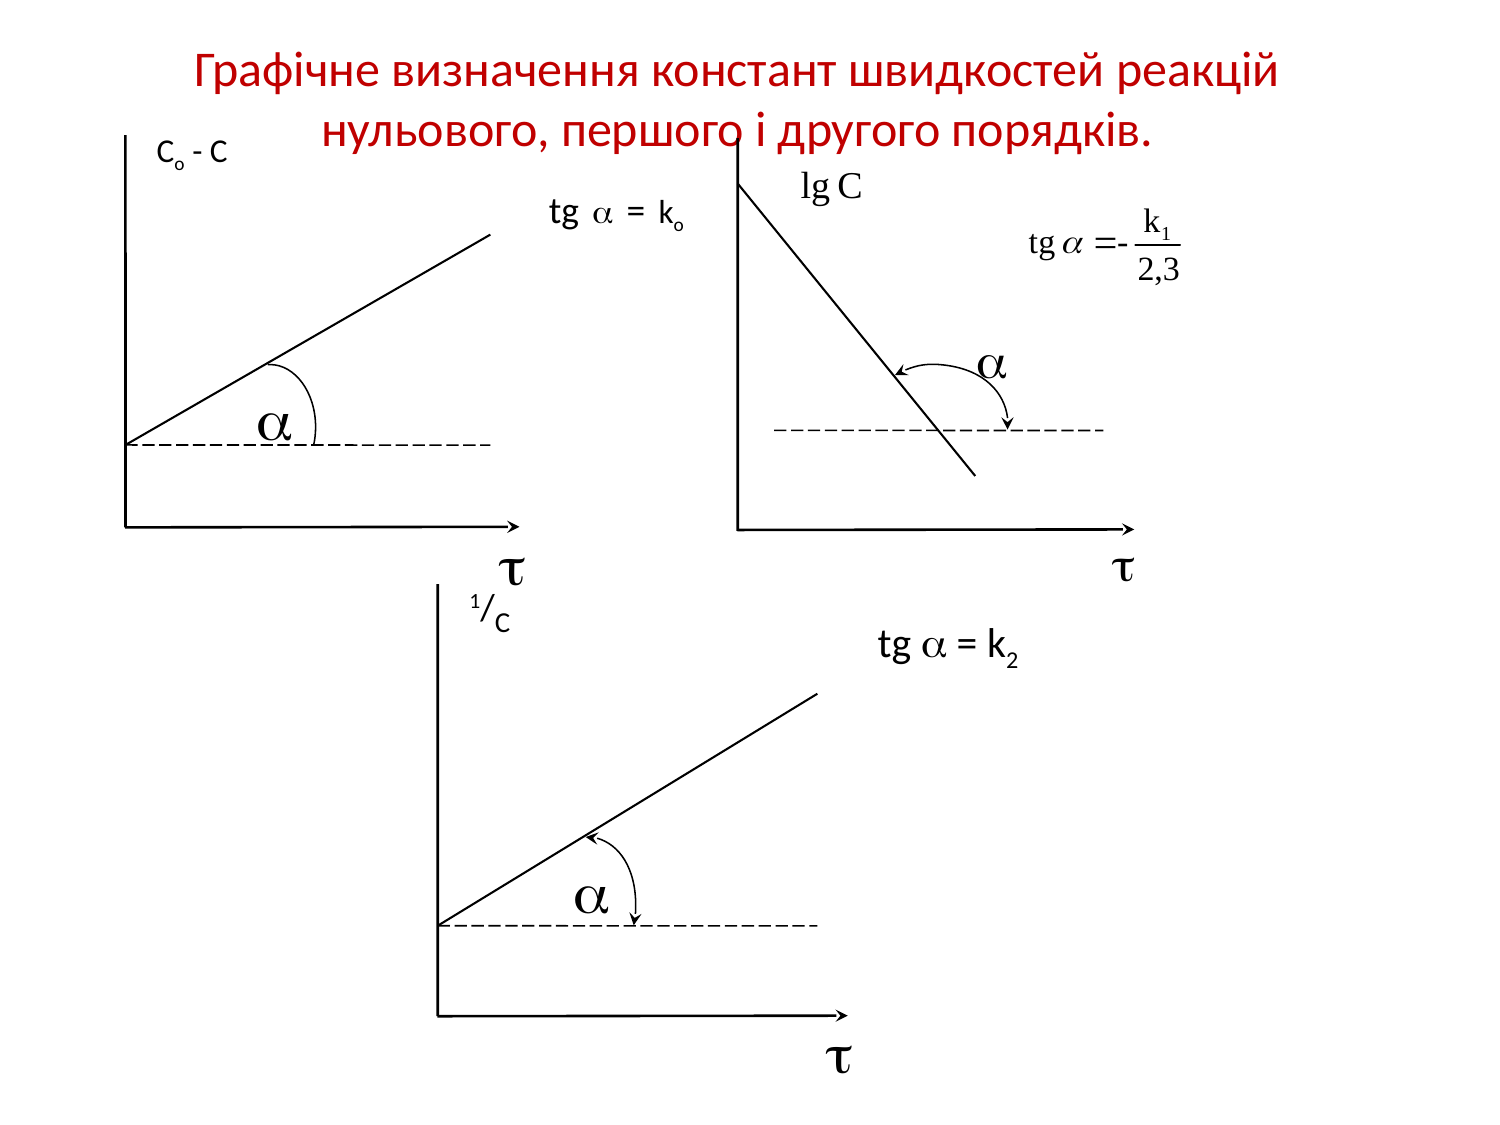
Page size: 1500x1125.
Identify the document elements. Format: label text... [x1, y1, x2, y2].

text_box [437, 562, 1056, 1078]
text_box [124, 121, 719, 584]
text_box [737, 137, 1188, 588]
text_box Графічне визначення констант швидкостей реакцій нульового, першого і другого порядків. [99, 28, 1375, 1125]
